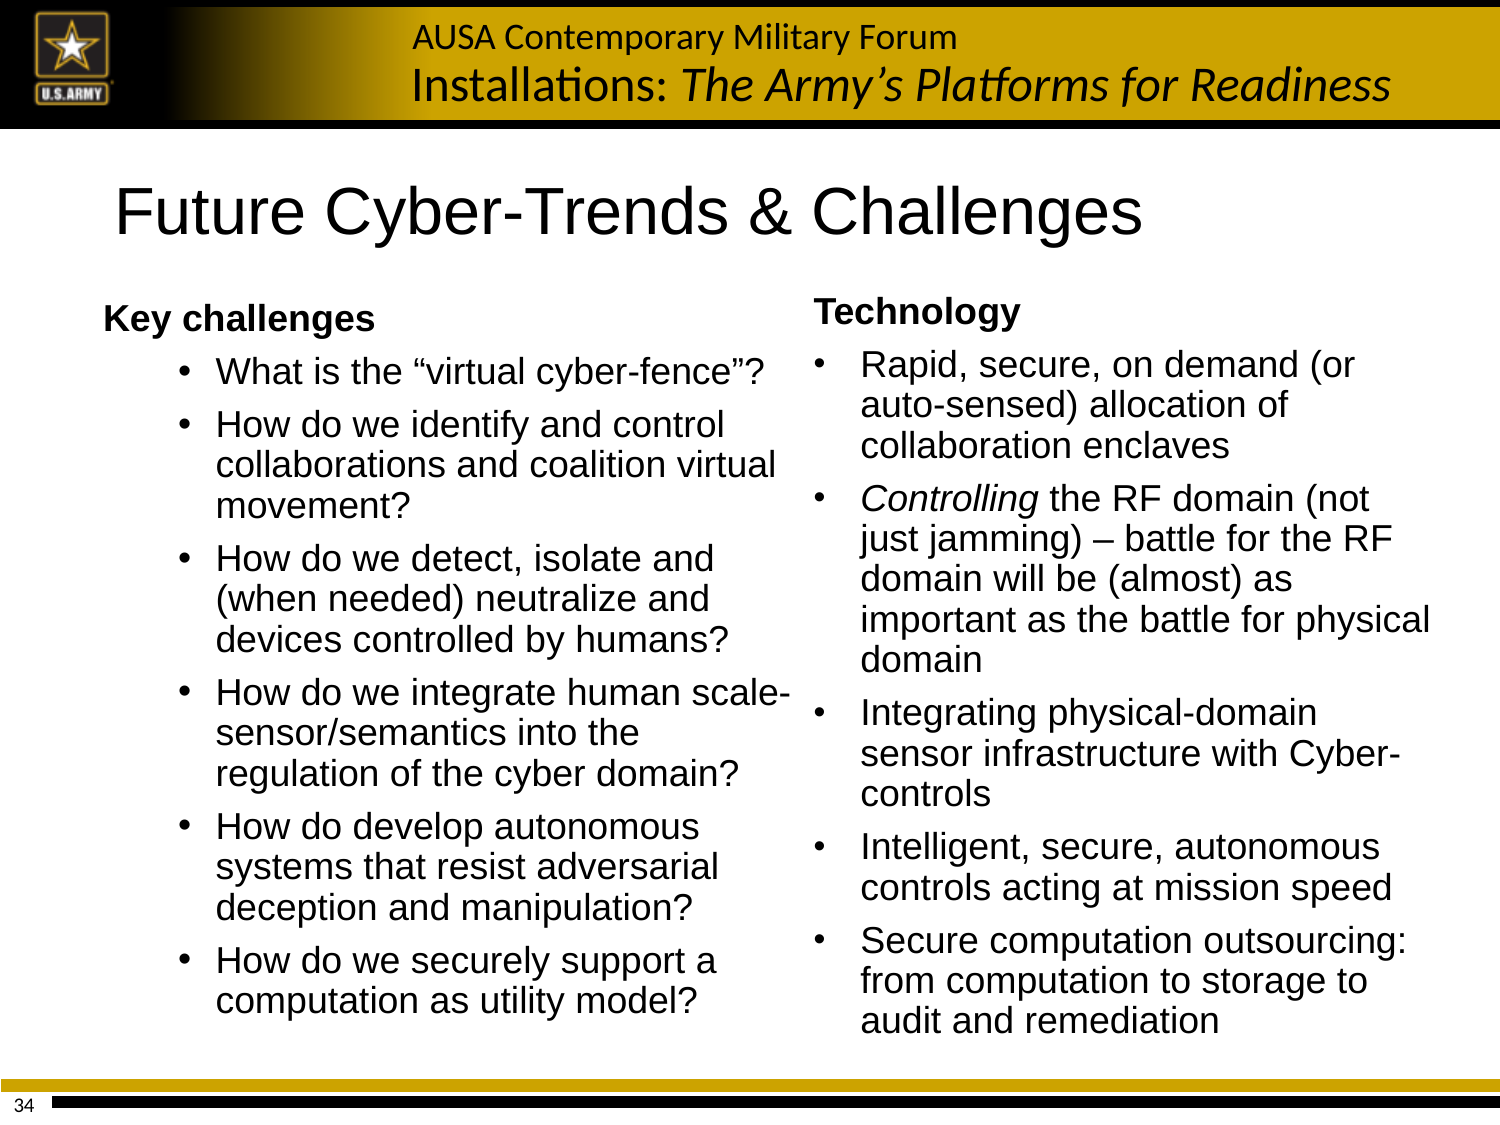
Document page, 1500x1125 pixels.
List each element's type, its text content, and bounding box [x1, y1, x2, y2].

text_box Key challenges What is the “virtual cyber-fence”? How do we identify and control collaborations and coalition virtual movement? How do we detect, isolate and (when needed) neutralize and devices controlled by humans? How do we integrate human scale-sensor/semantics into the regulation of the cyber domain? How do develop autonomous systems that resist adversarial deception and manipulation? How do we securely support a computation as utility model? [88, 291, 822, 1000]
text_box Technology Rapid, secure, on demand (or auto-sensed) allocation of collaboration enclaves Controlling the RF domain (not just jamming) – battle for the RF domain will be (almost) as important as the battle for physical domain Integrating physical-domain sensor infrastructure with Cyber-controls Intelligent, secure, autonomous controls acting at mission speed Secure computation outsourcing: from computation to storage to audit and remediation [810, 291, 1439, 958]
picture [24, 0, 128, 123]
text_box Future Cyber-Trends & Challenges [99, 170, 1500, 369]
